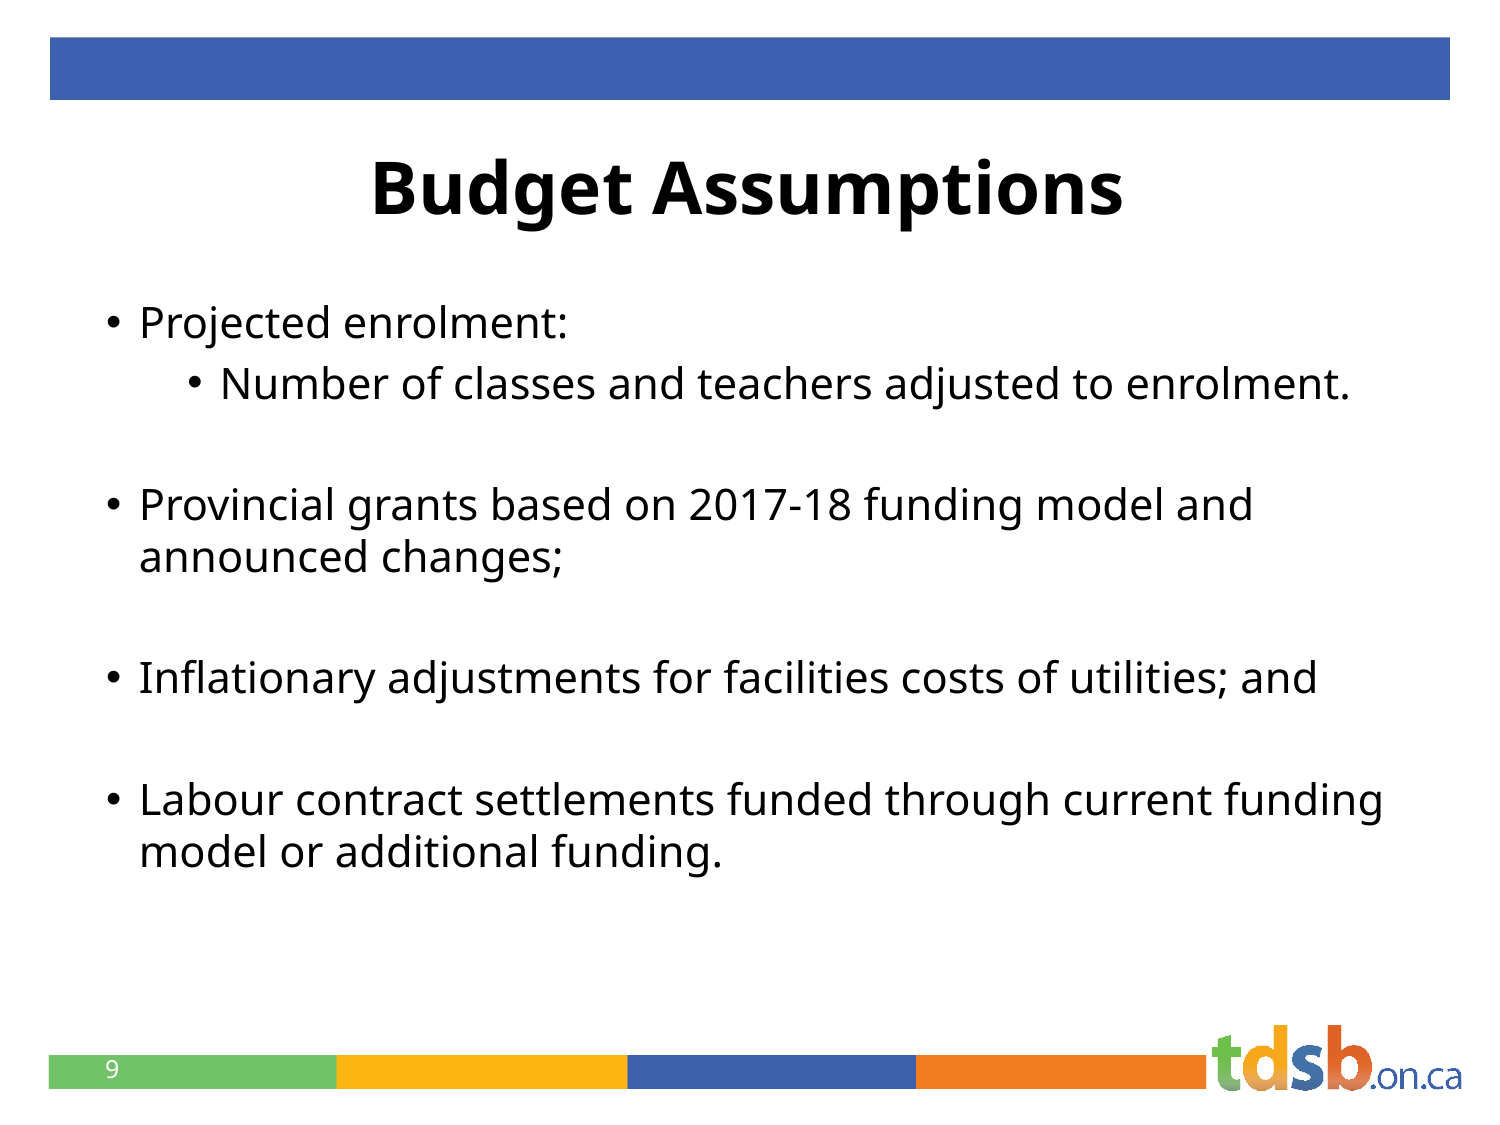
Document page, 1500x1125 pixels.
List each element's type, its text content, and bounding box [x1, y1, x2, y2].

picture [17, 999, 1500, 1125]
list Projected enrolment: Number of classes and teachers adjusted to enrolment. Provincial grants based on 2017-18 funding model and announced changes; Inflationary adjustments for facilities costs of utilities; and Labour contract settlements funded through current funding model or additional funding. [75, 287, 1425, 988]
title Budget Assumptions [69, 99, 1425, 271]
slide_number 9 [62, 1037, 163, 1088]
